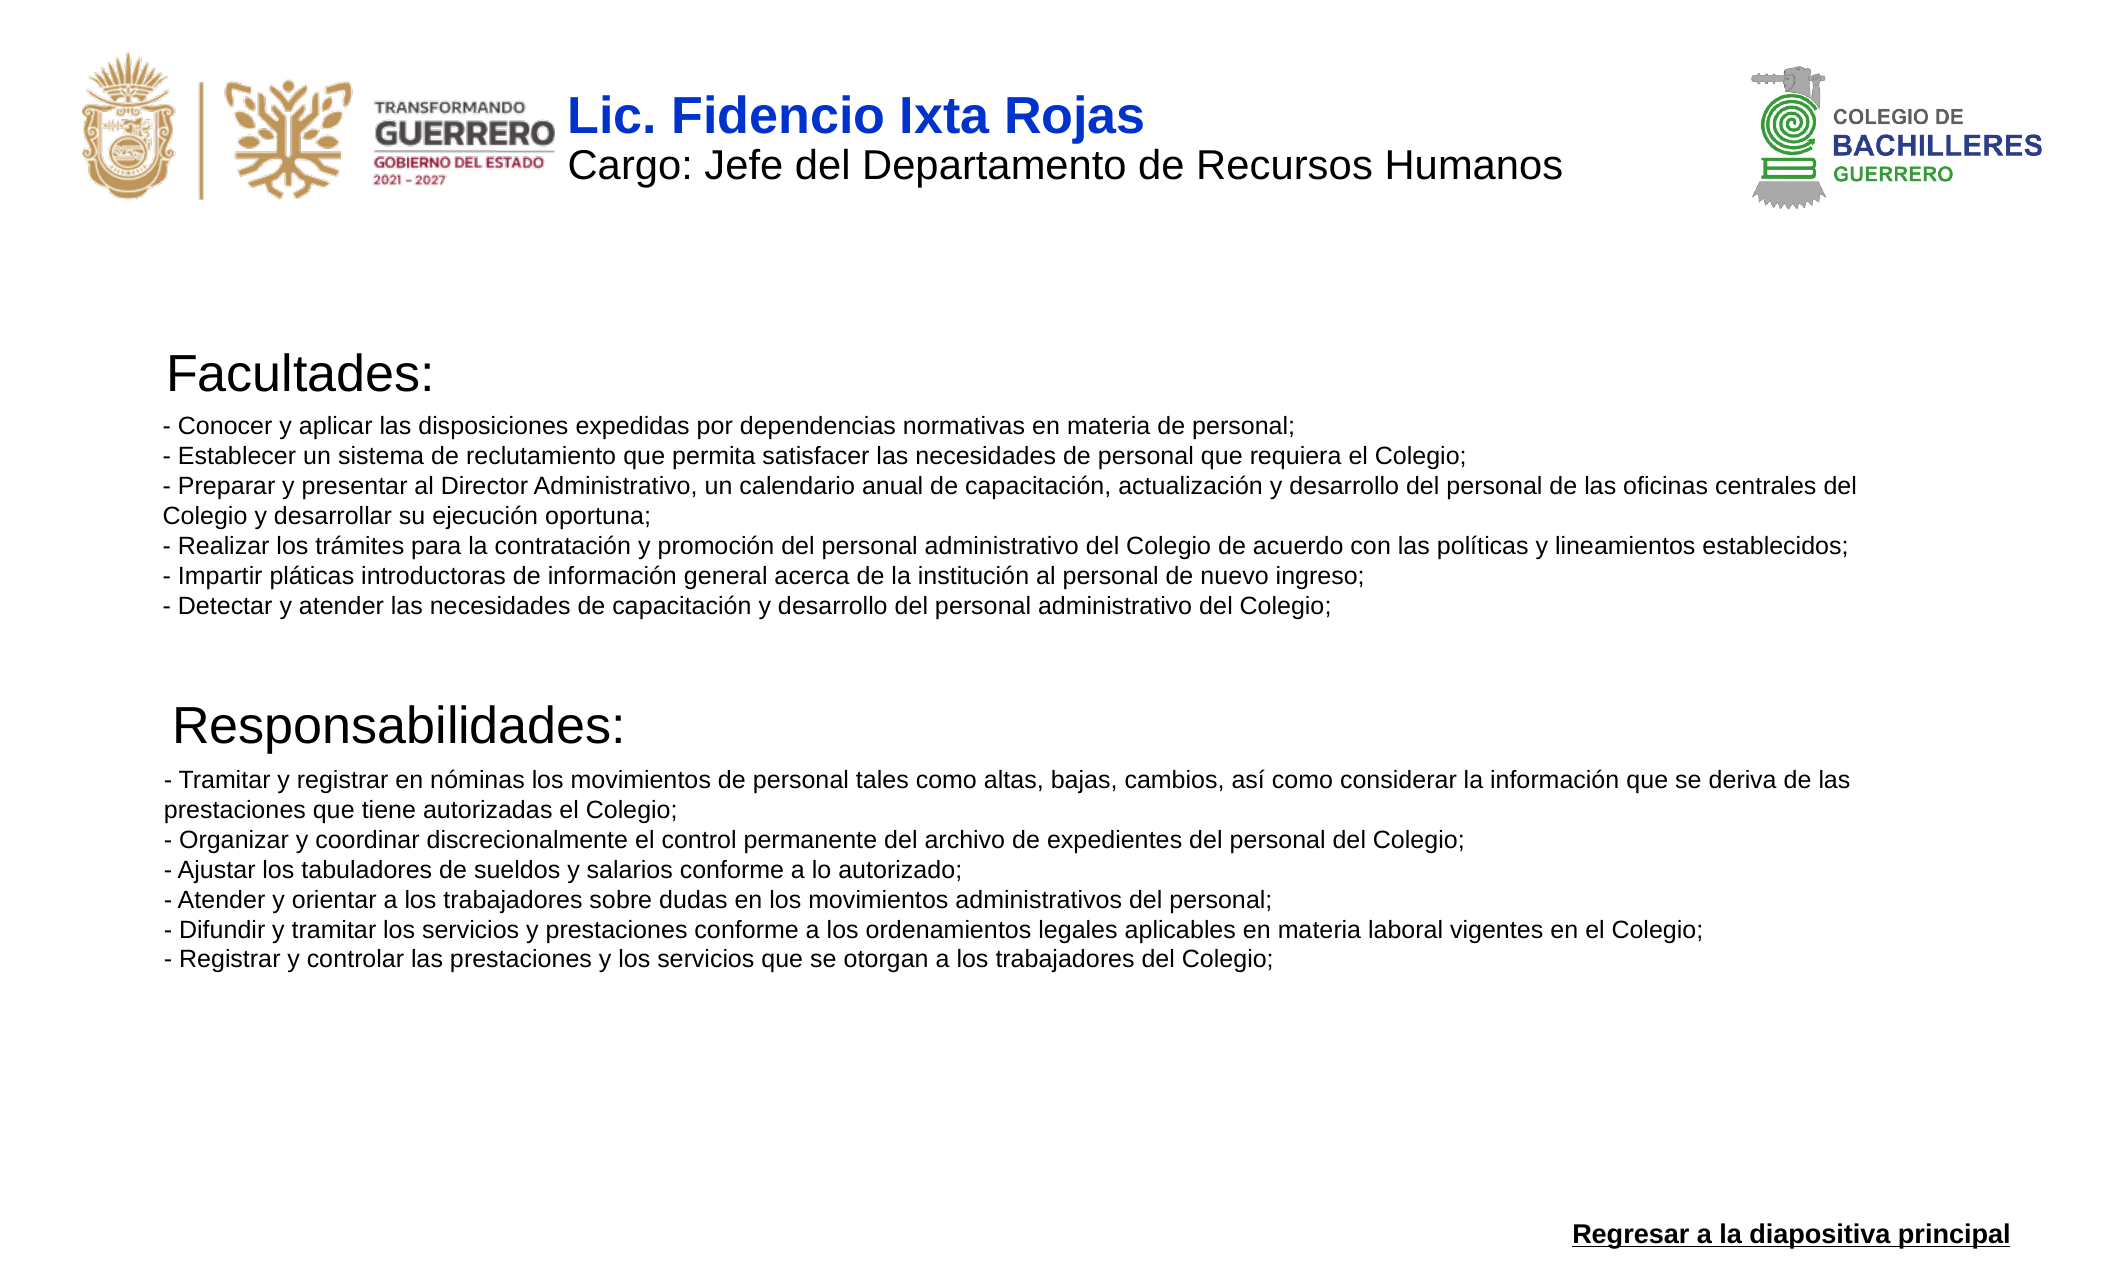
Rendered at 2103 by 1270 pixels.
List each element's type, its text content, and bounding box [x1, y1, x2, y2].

text_box - Tramitar y registrar en nóminas los movimientos de personal tales como altas, bajas, cambios, así como considerar la información que se deriva de las prestaciones que tiene autorizadas el Colegio; - Organizar y coordinar discrecionalmente el control permanente del archivo de expedientes del personal del Colegio; - Ajustar los tabuladores de sueldos y salarios conforme a lo autorizado; - Atender y orientar a los trabajadores sobre dudas en los movimientos administrativos del personal; - Difundir y tramitar los servicios y prestaciones conforme a los ordenamientos legales aplicables en materia laboral vigentes en el Colegio; - Registrar y controlar las prestaciones y los servicios que se otorgan a los trabajadores del Colegio; [142, 752, 1961, 984]
text_box Regresar a la diapositiva principal [1551, 1205, 2032, 1261]
text_box Responsabilidades: [151, 680, 648, 752]
text_box Facultades: [144, 328, 486, 398]
text_box - Conocer y aplicar las disposiciones expedidas por dependencias normativas en materia de personal; - Establecer un sistema de reclutamiento que permita satisfacer las necesidades de personal que requiera el Colegio; - Preparar y presentar al Director Administrativo, un calendario anual de capacitación, actualización y desarrollo del personal de las oficinas centrales del Colegio y desarrollar su ejecución oportuna; - Realizar los trámites para la contratación y promoción del personal administrativo del Colegio de acuerdo con las políticas y lineamientos establecidos; - Impartir pláticas introductoras de información general acerca de la institución al personal de nuevo ingreso; - Detectar y atender las necesidades de capacitación y desarrollo del personal administrativo del Colegio; [141, 398, 1973, 631]
picture [82, 52, 555, 200]
text_box Lic. Fidencio Ixta Rojas [559, 70, 1168, 127]
text_box Cargo: Jefe del Departamento de Recursos Humanos [559, 127, 1586, 200]
picture [1751, 65, 2043, 210]
